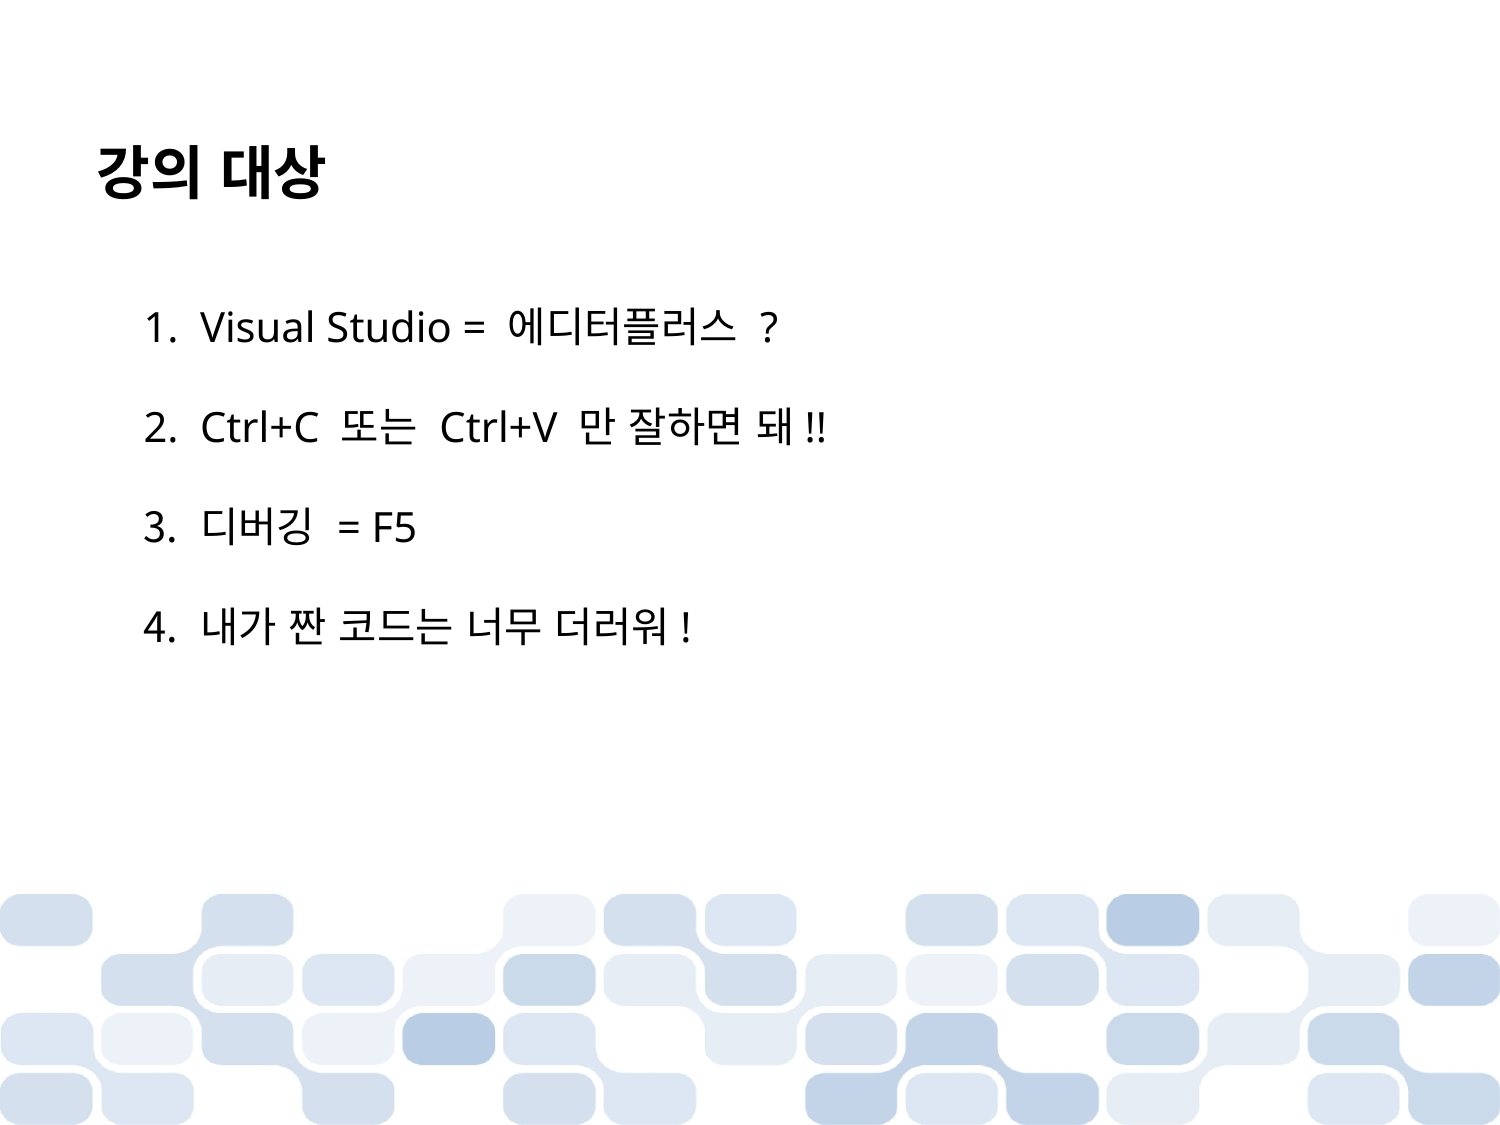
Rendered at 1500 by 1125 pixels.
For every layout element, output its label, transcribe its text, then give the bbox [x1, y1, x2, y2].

text_box Visual Studio = 에디터플러스 ? Ctrl+C 또는 Ctrl+V 만 잘하면 돼!! 디버깅 = F5 내가 짠 코드는 너무 더러워! [128, 292, 1348, 703]
picture [0, 894, 1500, 1125]
text_box 강의 대상 [82, 128, 809, 214]
